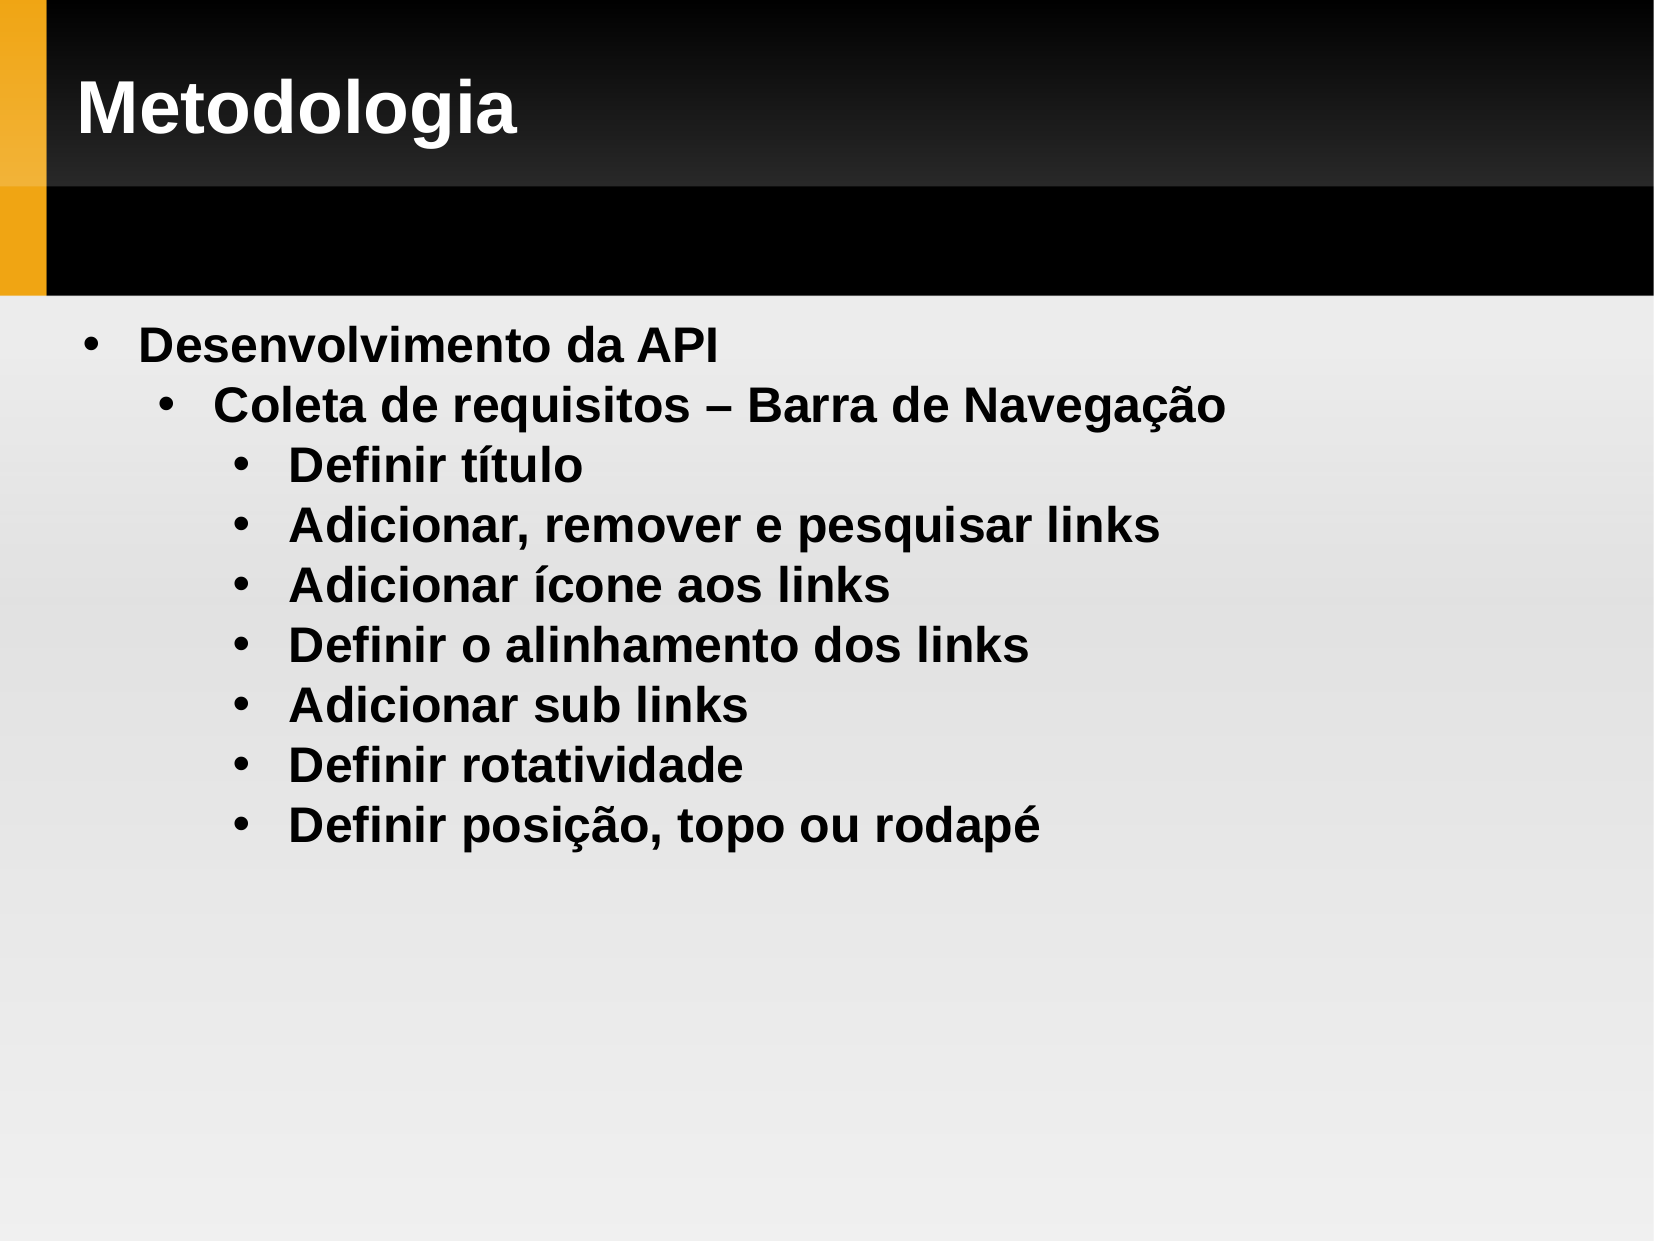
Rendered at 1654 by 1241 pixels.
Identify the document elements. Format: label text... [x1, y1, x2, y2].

text_box Metodologia [76, 0, 1565, 208]
picture [0, 0, 1654, 1241]
text_box Desenvolvimento da API Coleta de requisitos – Barra de Navegação Definir título Adicionar, remover e pesquisar links Adicionar ícone aos links Definir o alinhamento dos links Adicionar sub links Definir rotatividade Definir posição, topo ou rodapé [82, 312, 1571, 1053]
